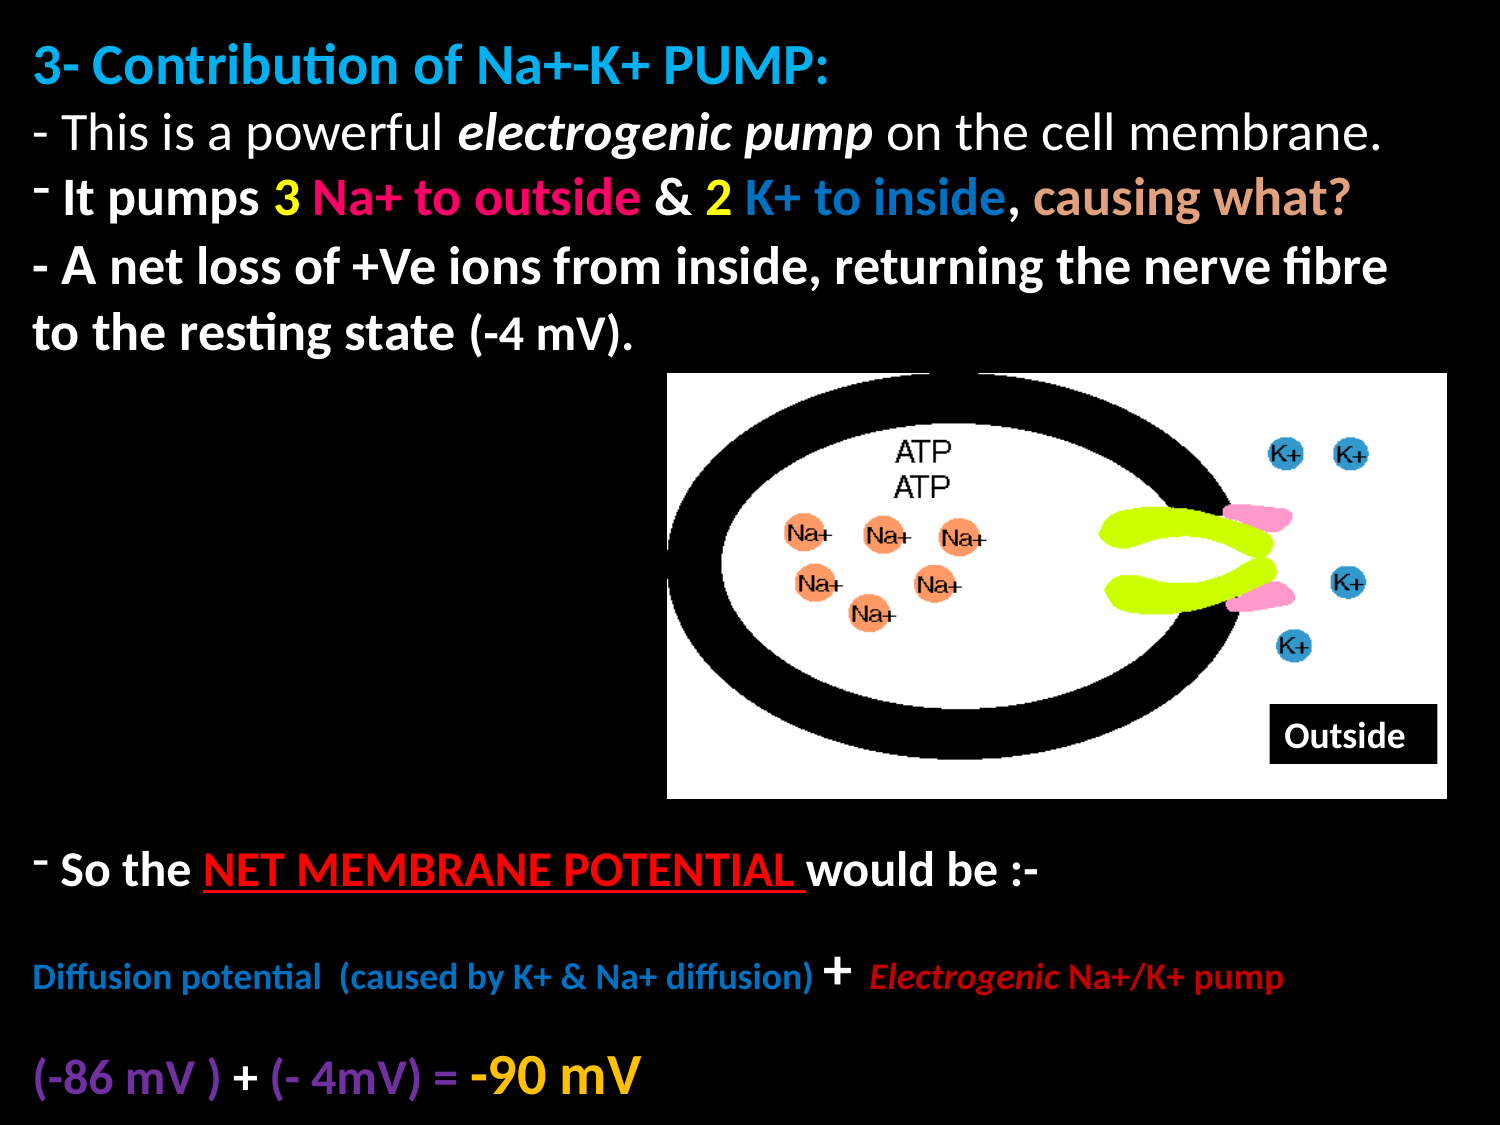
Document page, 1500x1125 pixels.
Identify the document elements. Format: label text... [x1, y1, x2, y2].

text_box So the NET MEMBRANE POTENTIAL would be :- Diffusion potential (caused by K+ & Na+ diffusion) + Electrogenic Na+/K+ pump (-86 mV ) + (- 4mV) = -90 mV [17, 798, 1447, 1114]
picture [667, 373, 1448, 799]
text_box 3- Contribution of Na+-K+ PUMP: - This is a powerful electrogenic pump on the cell membrane. It pumps 3 Na+ to outside & 2 K+ to inside, causing what? - A net loss of +Ve ions from inside, returning the nerve fibre to the resting state (-4 mV). [17, 19, 1459, 369]
